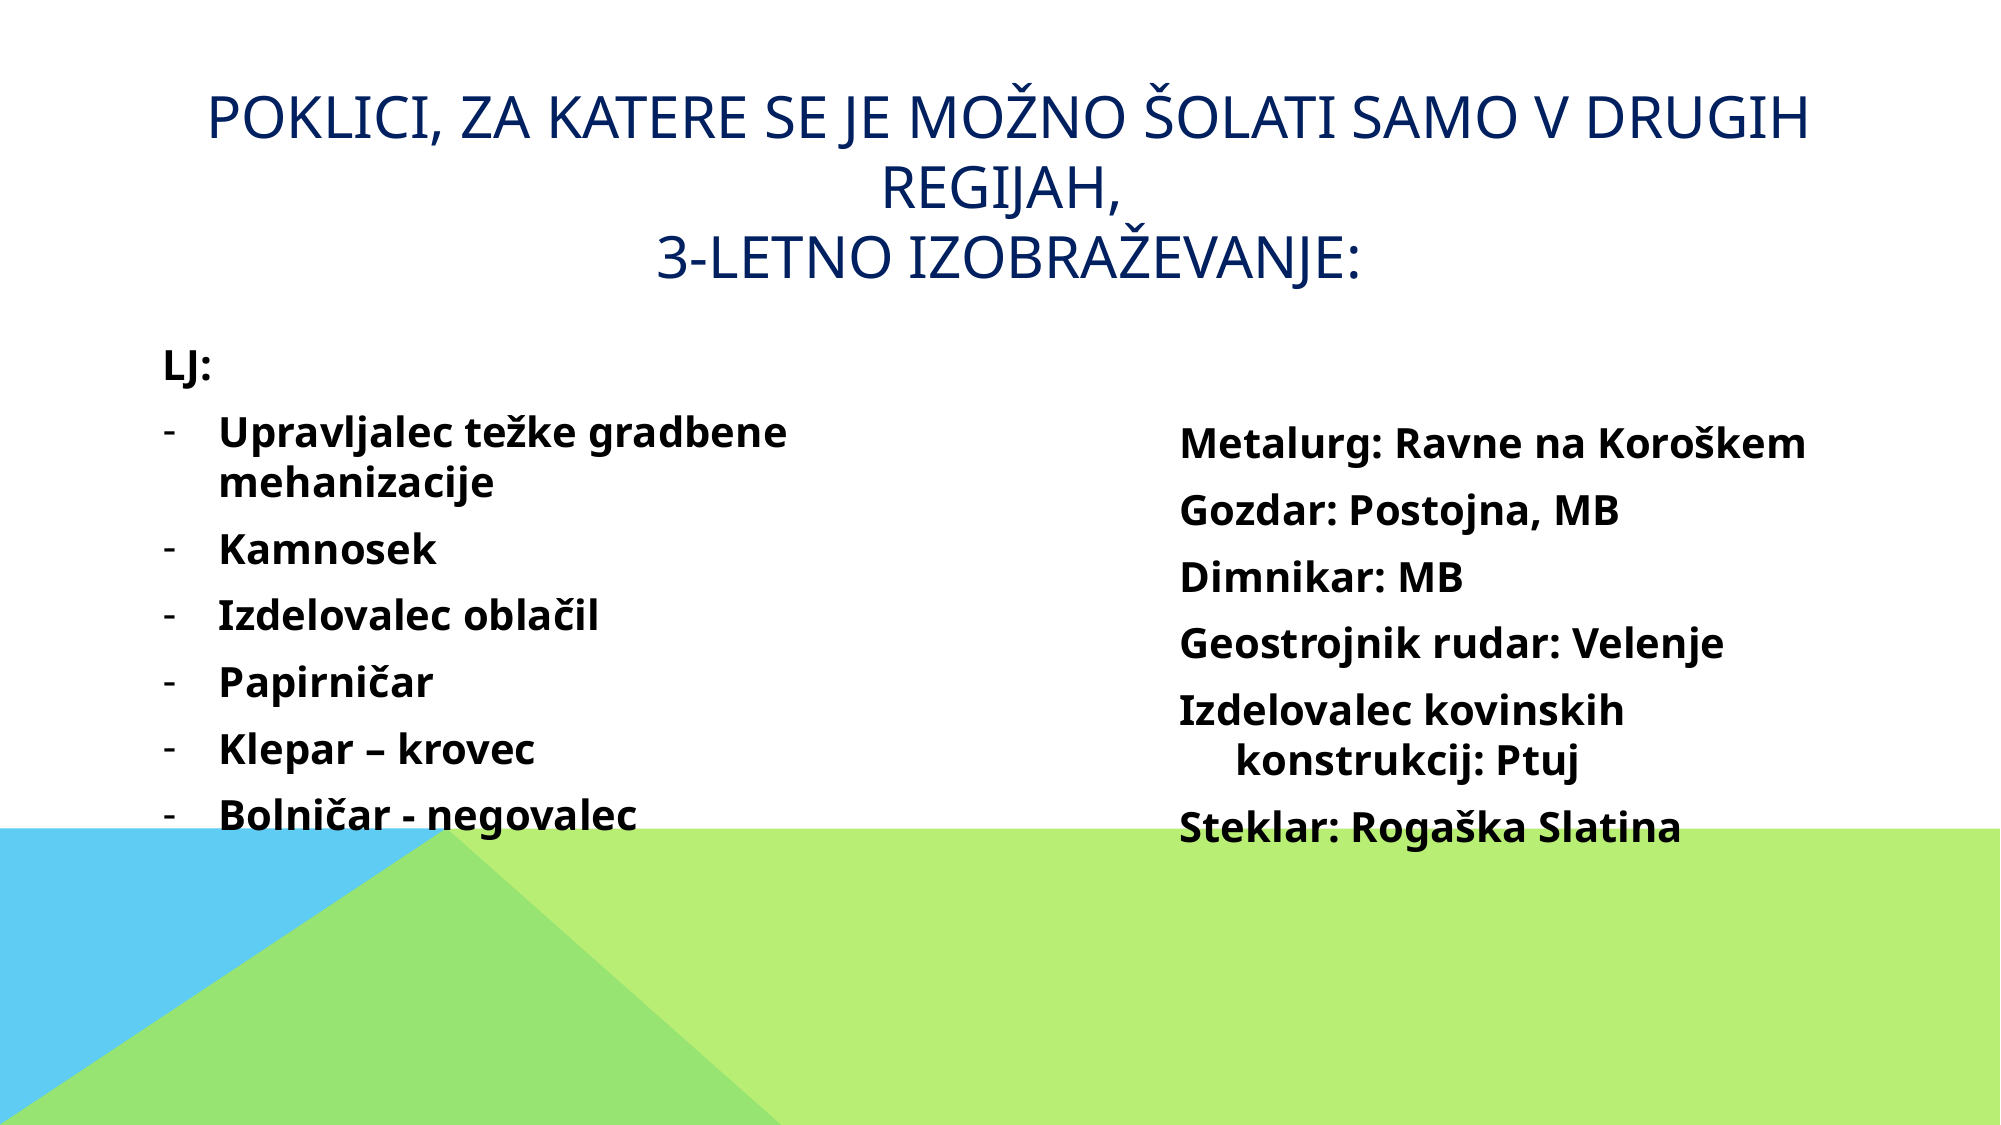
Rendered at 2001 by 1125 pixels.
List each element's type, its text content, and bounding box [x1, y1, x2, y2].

text_box Poklici, za katere se je možno šolati samo v drugih regijah, 3-letno izobraževanje: [93, 67, 1925, 303]
list Metalurg: Ravne na Koroškem Gozdar: Postojna, MB Dimnikar: MB Geostrojnik rudar: Velenje Izdelovalec kovinskih konstrukcij: Ptuj Steklar: Rogaška Slatina [1164, 409, 1858, 901]
text_box LJ: Upravljalec težke gradbene mehanizacije Kamnosek Izdelovalec oblačil Papirničar Klepar – krovec Bolničar - negovalec [147, 331, 1040, 1035]
